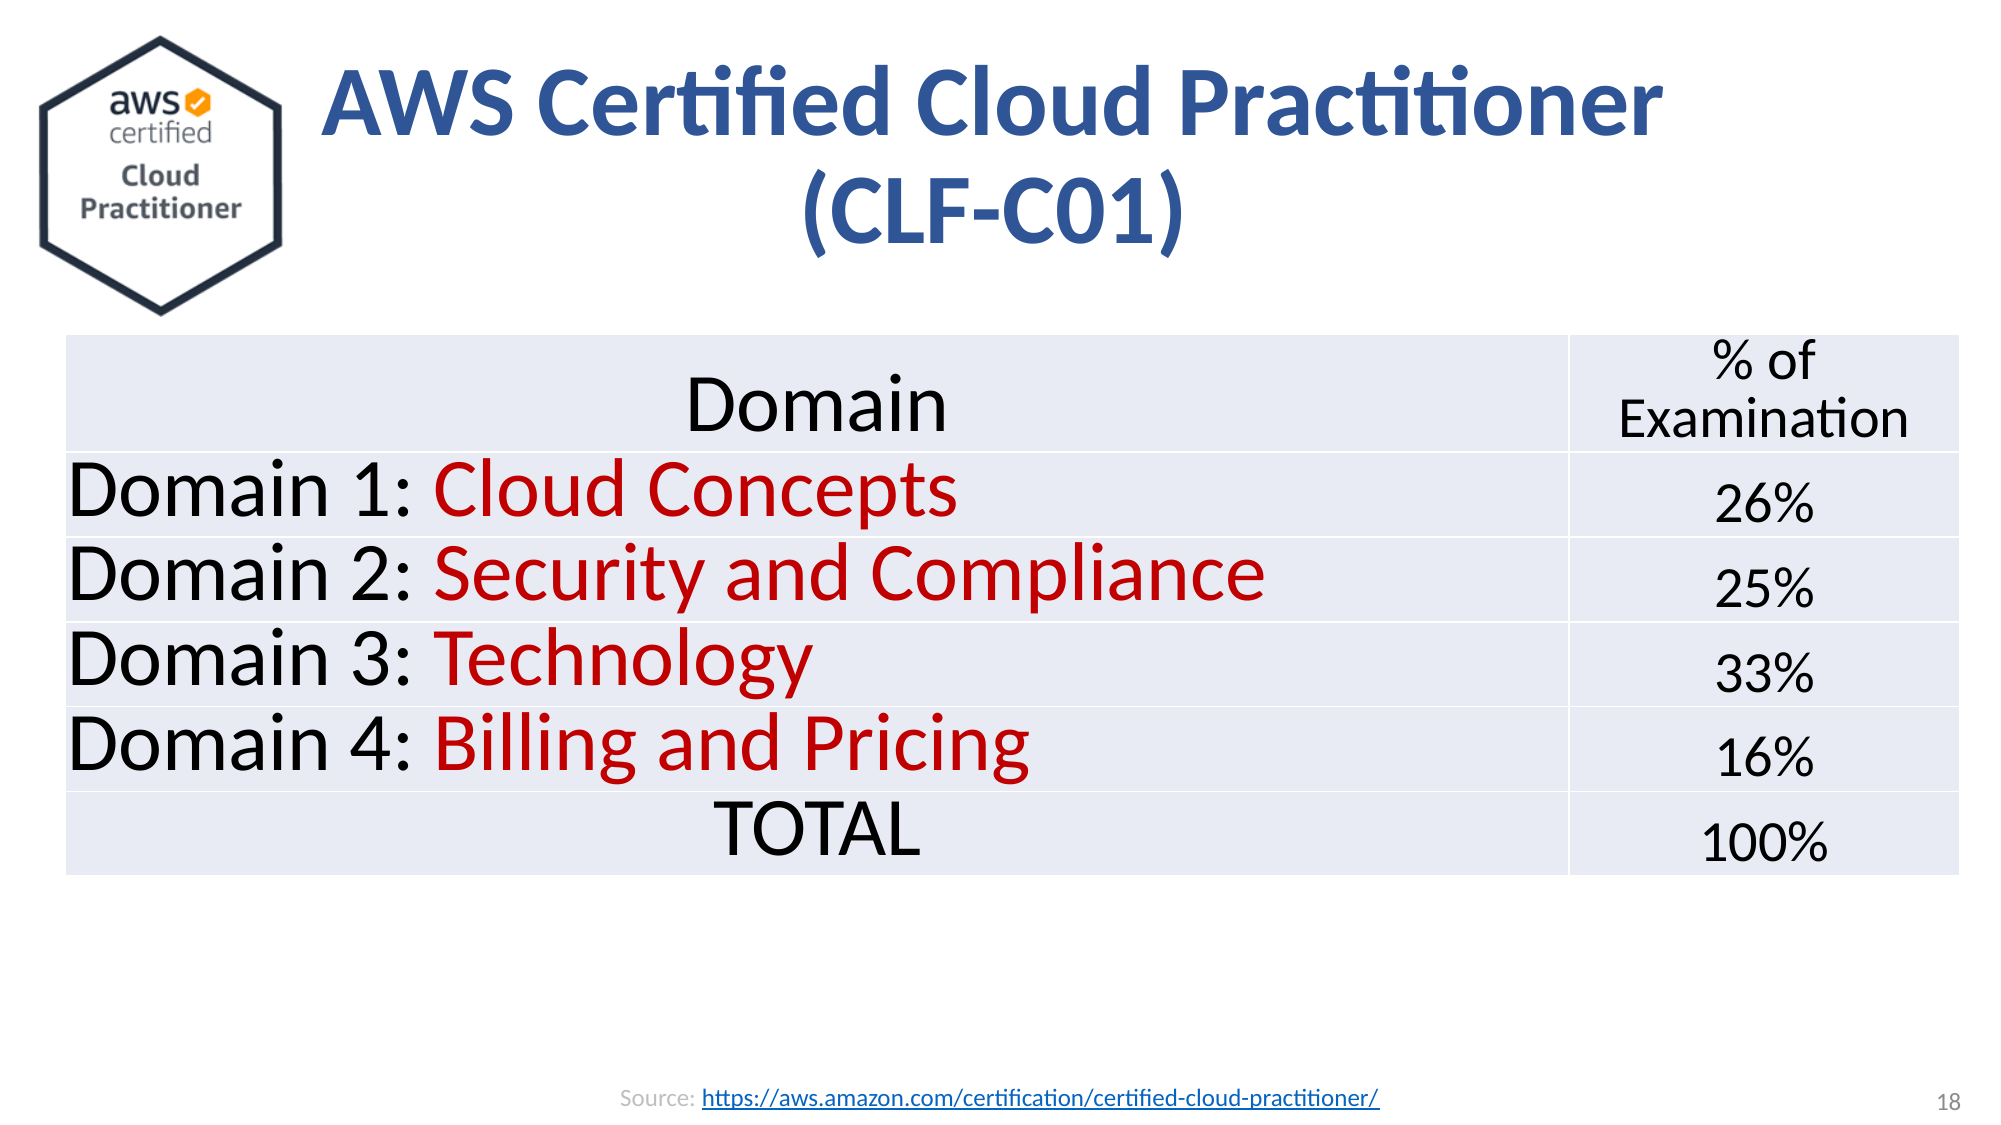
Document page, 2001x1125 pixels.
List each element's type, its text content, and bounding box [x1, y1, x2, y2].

table_cell 100% [1570, 792, 1959, 875]
table_cell TOTAL [66, 792, 1568, 875]
table_cell Domain 3: Technology [66, 623, 1568, 706]
table_cell Domain 2: Security and Compliance [66, 538, 1568, 621]
table_header Domain [66, 335, 1568, 451]
table_cell Domain 4: Billing and Pricing [66, 707, 1568, 791]
slide_number 18 [1819, 1080, 1977, 1120]
text_box Source: https://aws.amazon.com/certification/certified-cloud-practitioner/ [236, 1074, 1764, 1119]
table_cell Domain 1: Cloud Concepts [66, 453, 1568, 536]
table_cell 26% [1570, 453, 1959, 536]
table_header % of Examination [1570, 335, 1959, 451]
table_cell 25% [1570, 538, 1959, 621]
title AWS Certified Cloud Practitioner (CLF-C01) [301, 62, 1917, 253]
table_cell 16% [1570, 707, 1959, 791]
table_cell 33% [1570, 623, 1959, 706]
picture [20, 35, 301, 317]
